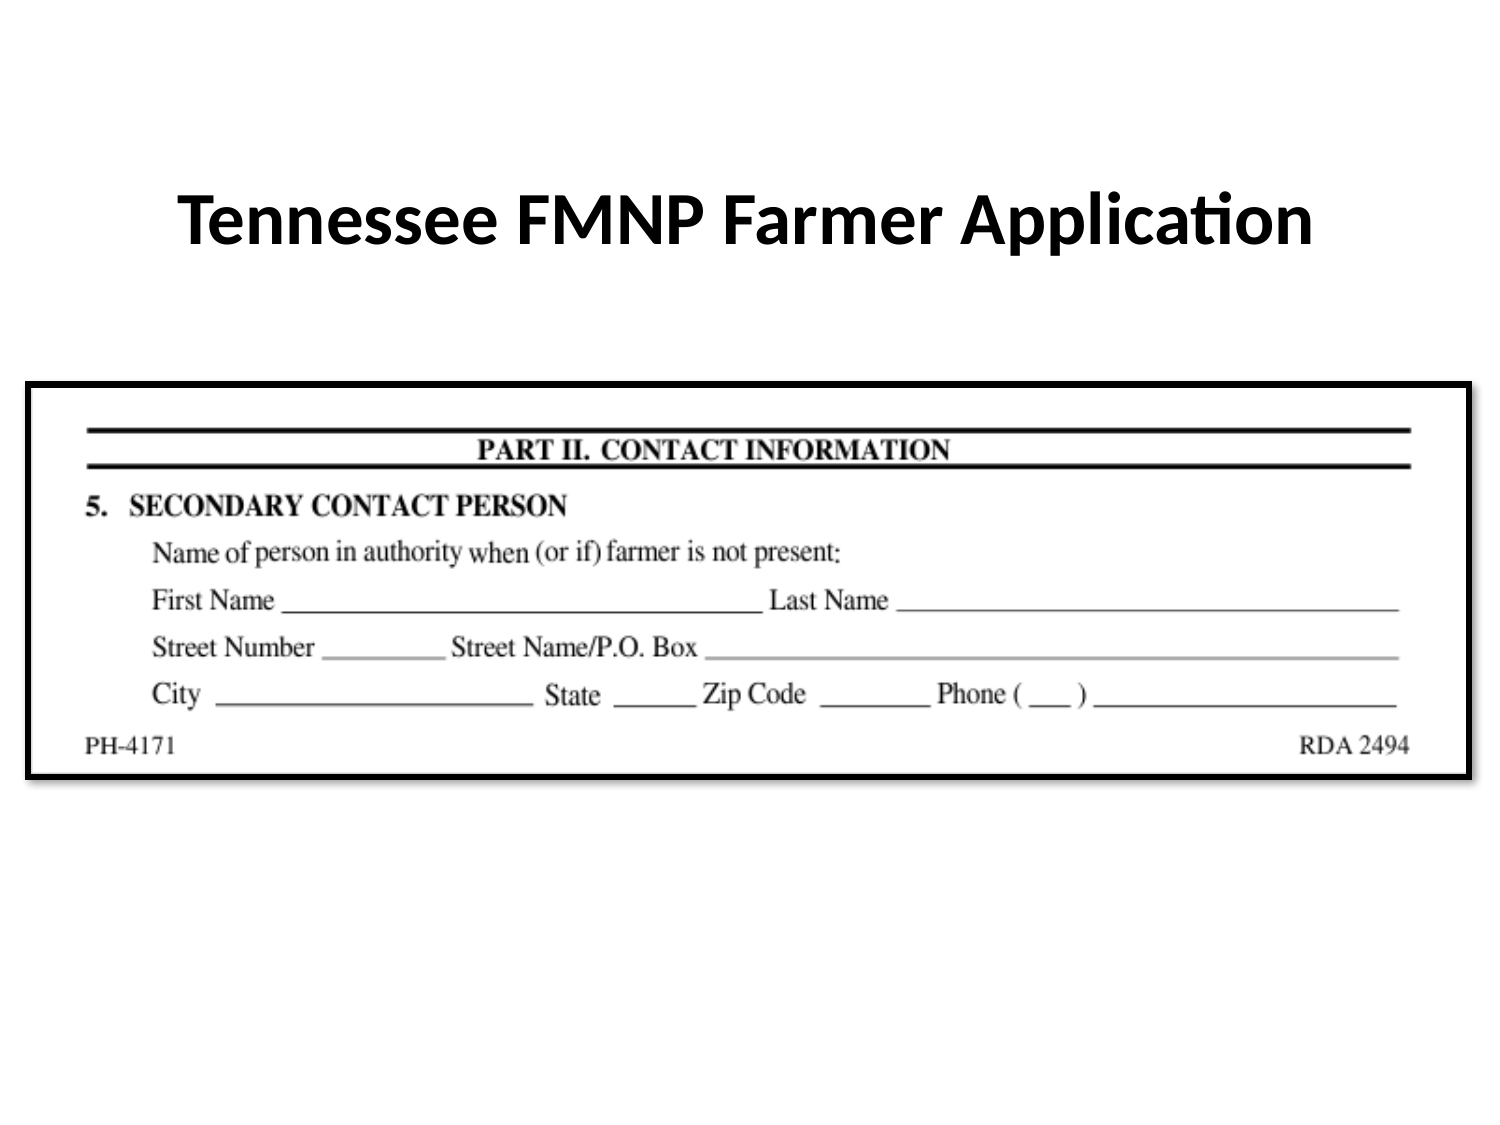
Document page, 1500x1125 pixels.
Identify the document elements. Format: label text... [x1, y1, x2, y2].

picture [30, 387, 1466, 775]
text_box Tennessee FMNP Farmer Application [162, 162, 1400, 268]
